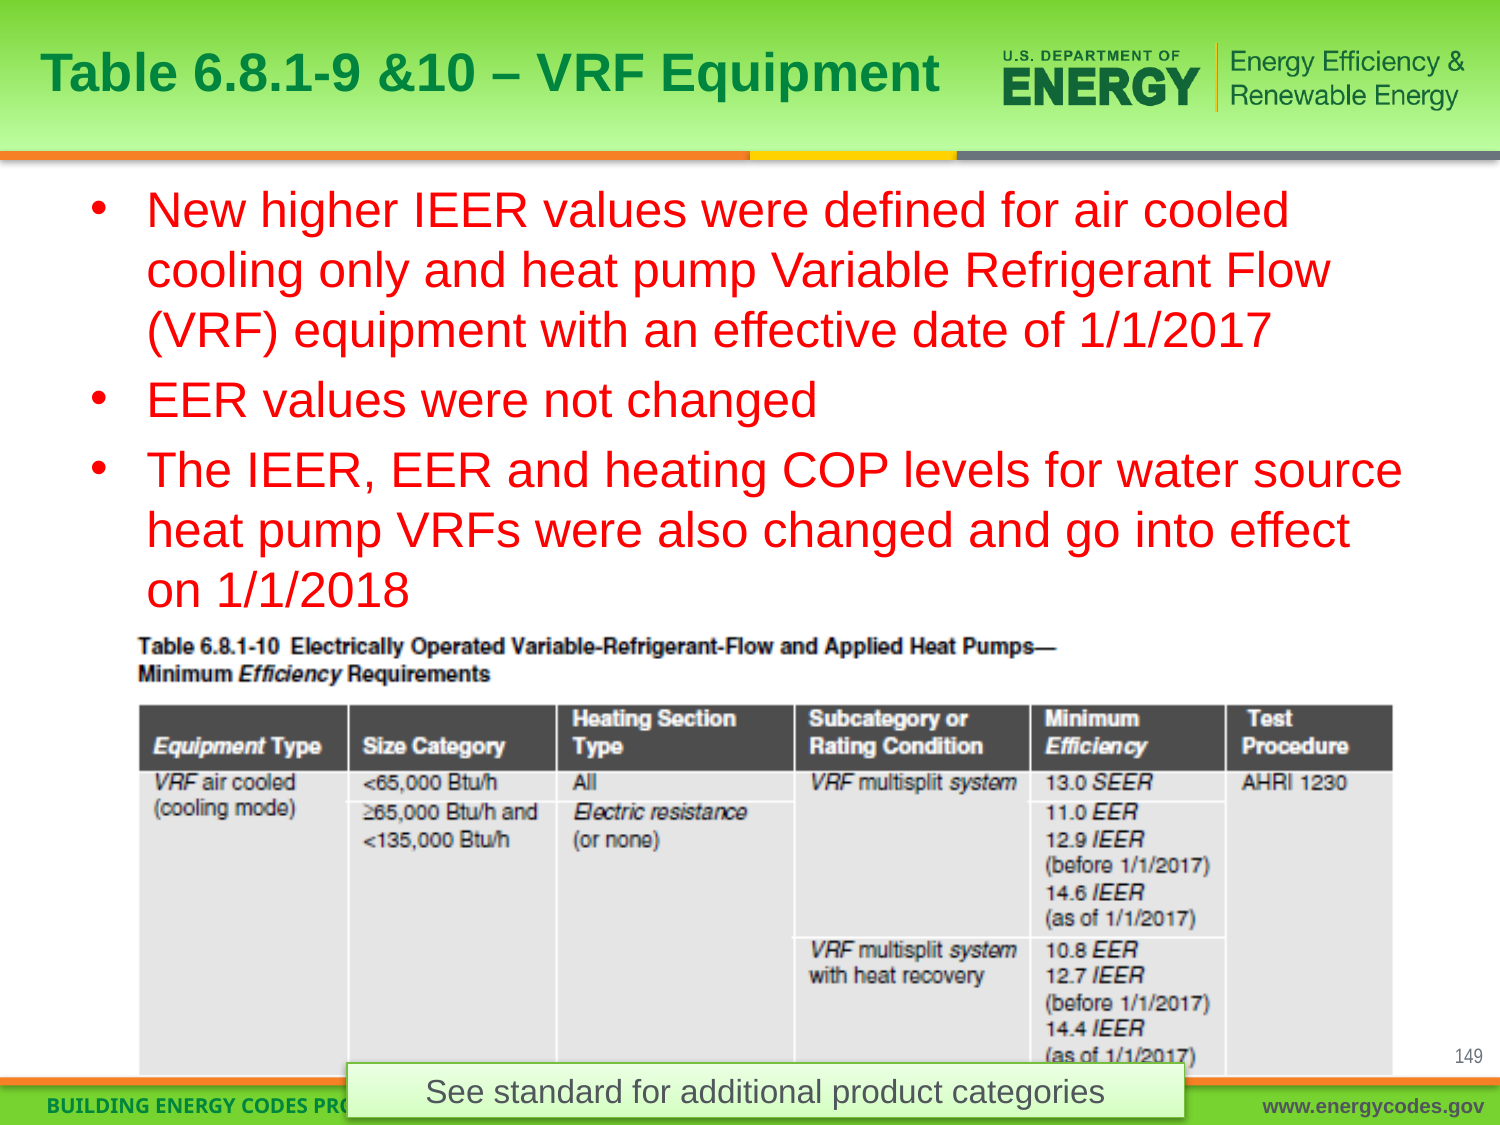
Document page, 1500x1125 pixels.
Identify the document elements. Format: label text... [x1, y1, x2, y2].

list New higher IEER values were defined for air cooled cooling only and heat pump Variable Refrigerant Flow (VRF) equipment with an effective date of 1/1/2017 EER values were not changed The IEER, EER and heating COP levels for water source heat pump VRFs were also changed and go into effect on 1/1/2018 [75, 169, 1425, 970]
picture [124, 624, 1408, 1076]
text_box See standard for additional product categories [346, 1085, 1185, 1118]
title Table 6.8.1-9 &10 – VRF Equipment [25, 0, 959, 152]
